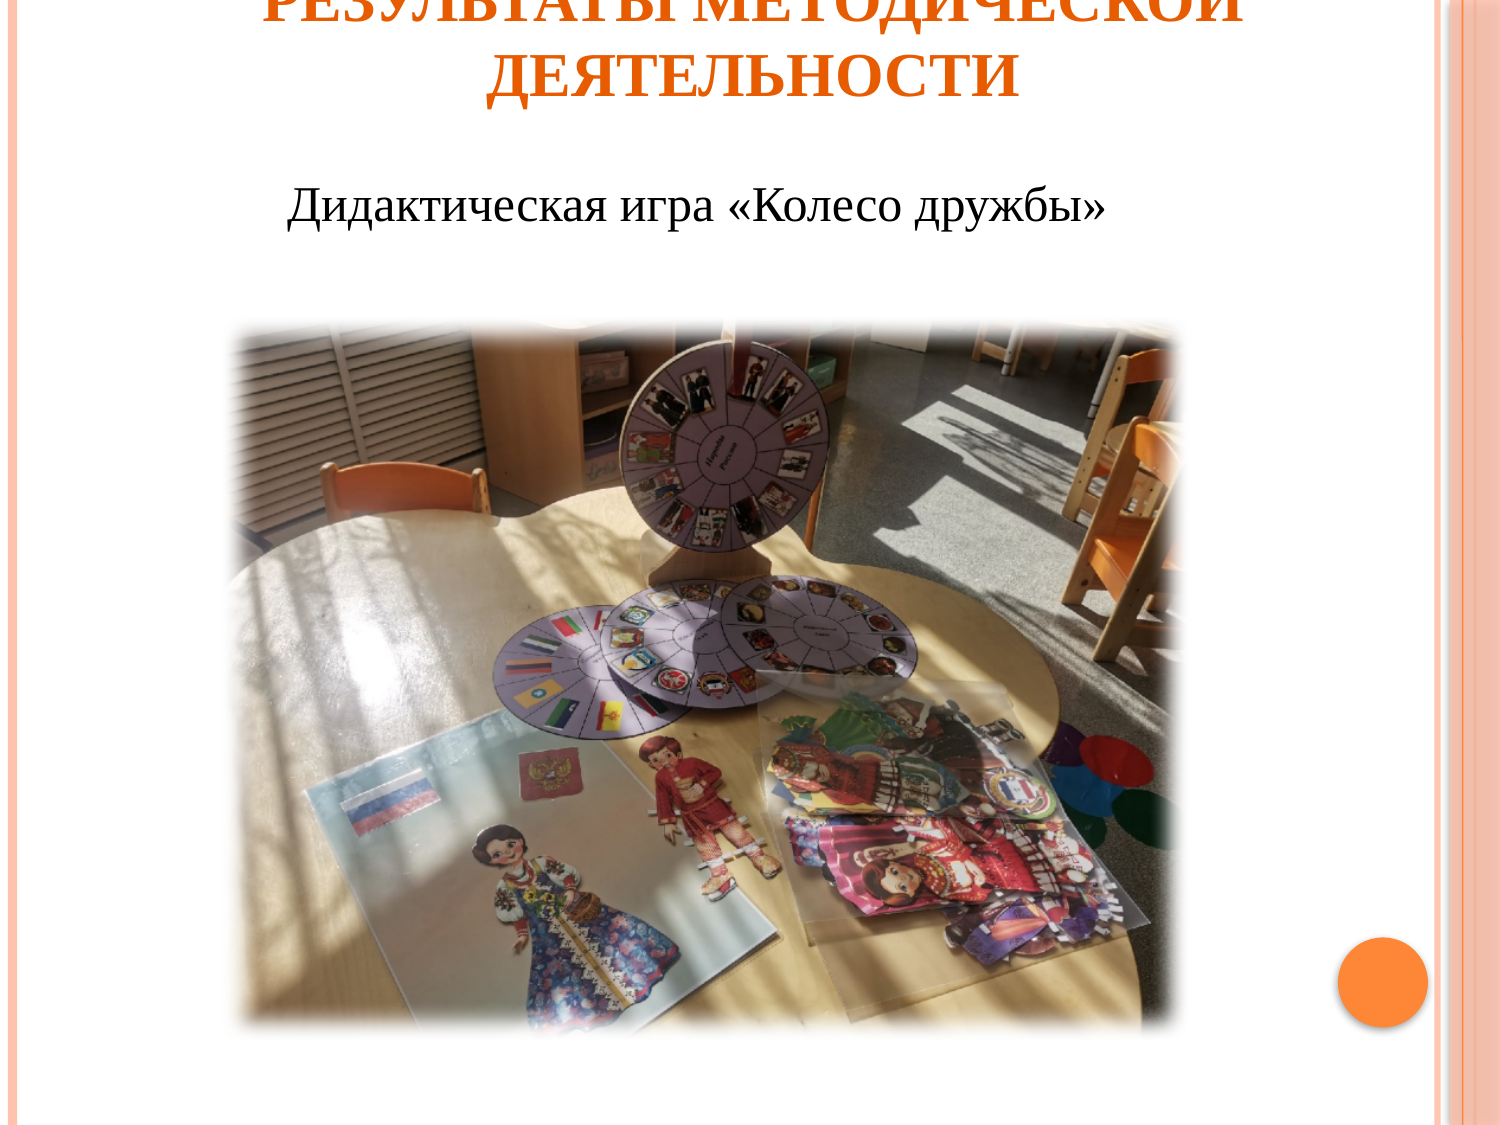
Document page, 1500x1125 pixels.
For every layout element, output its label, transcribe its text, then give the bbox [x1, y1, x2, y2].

picture [222, 315, 1190, 1042]
list Дидактическая игра «Колесо дружбы» [70, 164, 1325, 352]
title Результаты методической деятельности [93, 0, 1414, 117]
